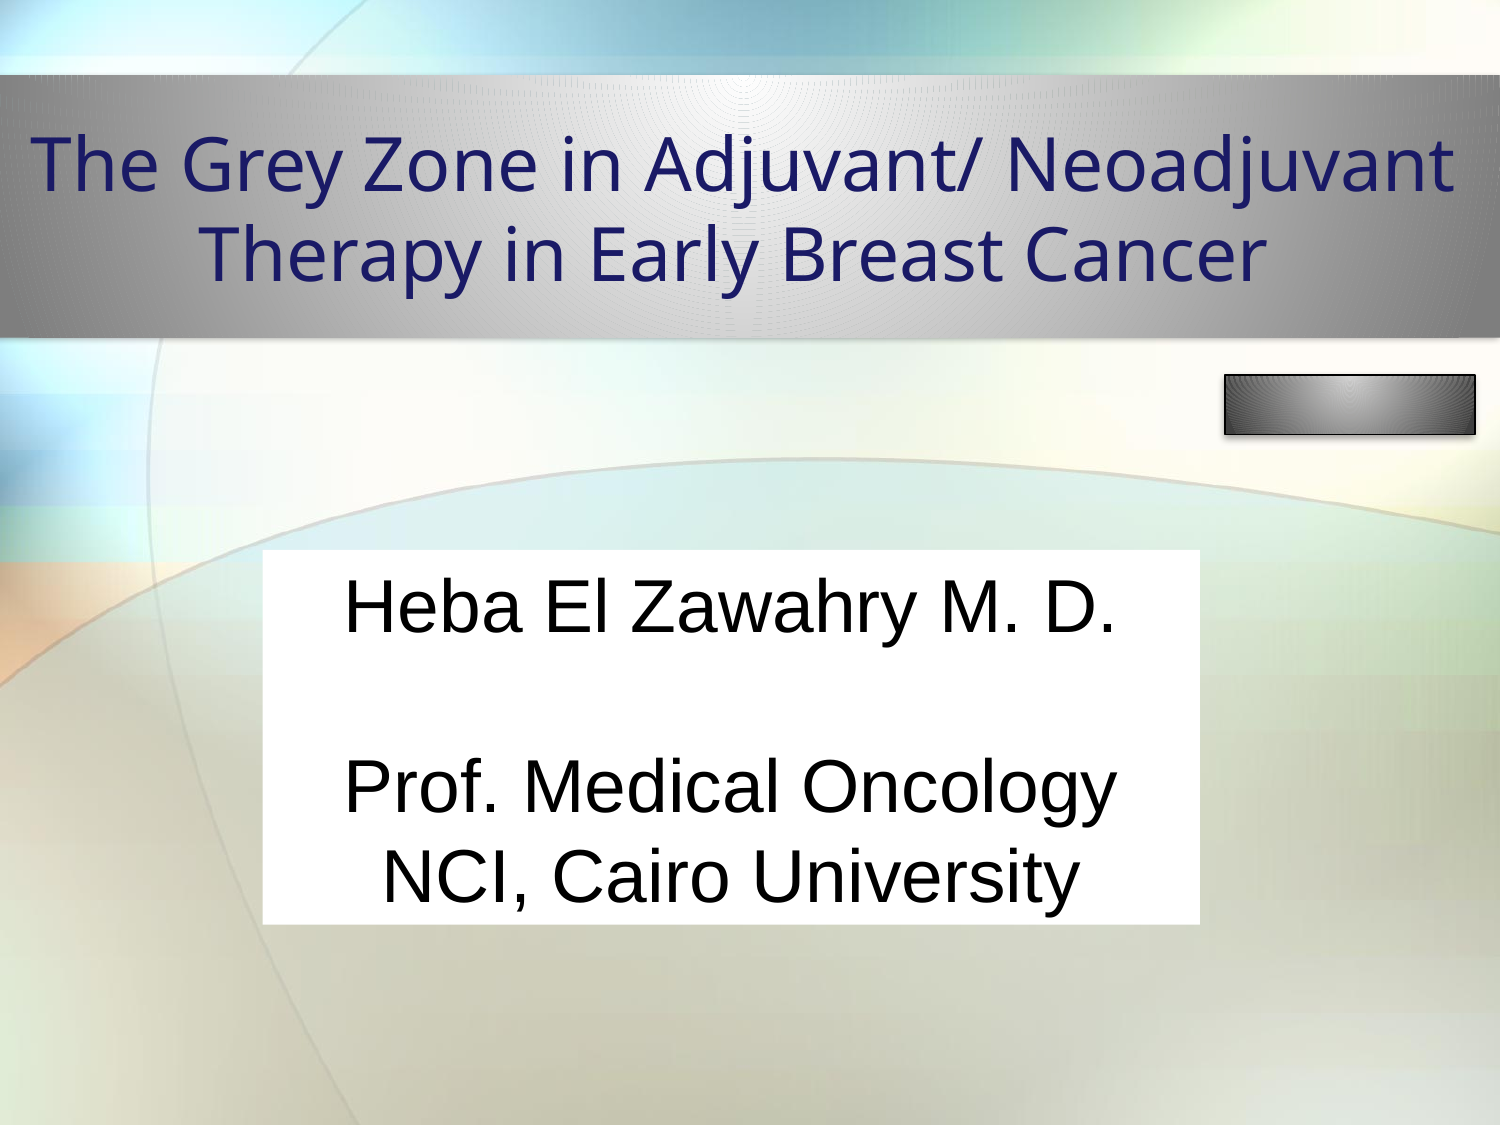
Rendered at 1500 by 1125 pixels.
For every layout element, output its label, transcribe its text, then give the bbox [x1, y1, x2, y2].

picture [0, 0, 1500, 75]
text_box Heba El Zawahry M. D. Prof. Medical Oncology NCI, Cairo University [262, 549, 1200, 925]
text_box [1224, 374, 1476, 435]
title The Grey Zone in Adjuvant/ Neoadjuvant Therapy in Early Breast Cancer [0, 75, 1500, 338]
picture [0, 338, 1500, 1125]
